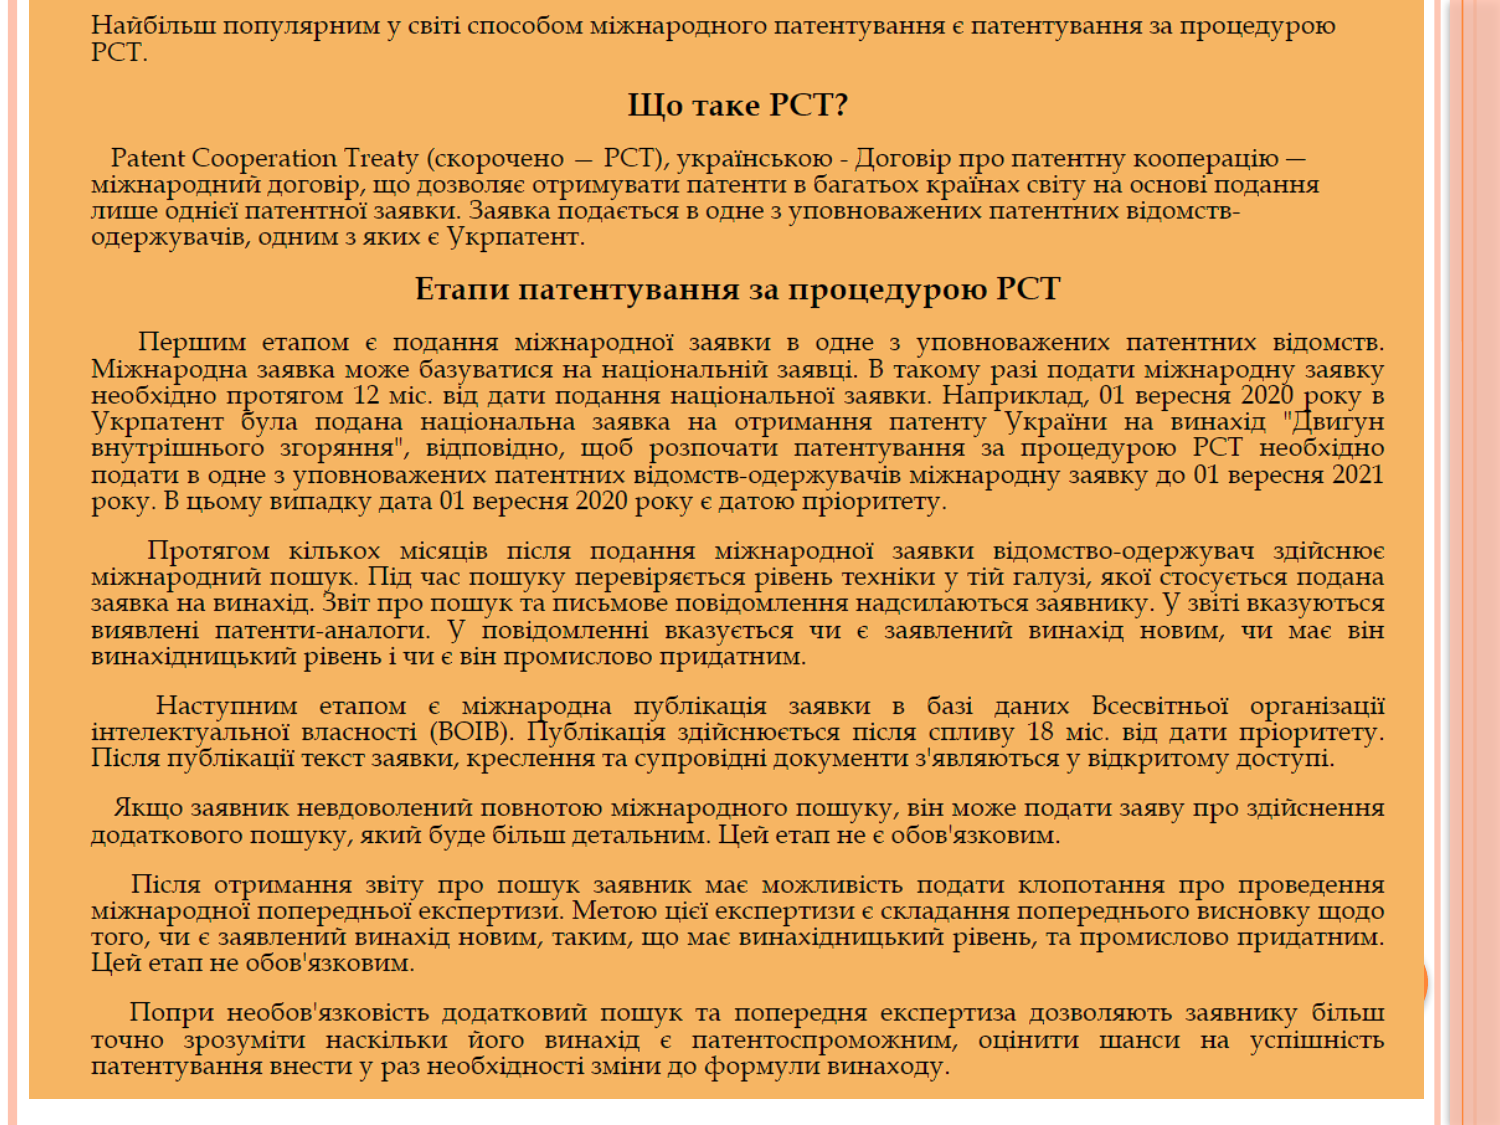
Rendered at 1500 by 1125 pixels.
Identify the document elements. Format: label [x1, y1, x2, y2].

list [28, 0, 1424, 1100]
